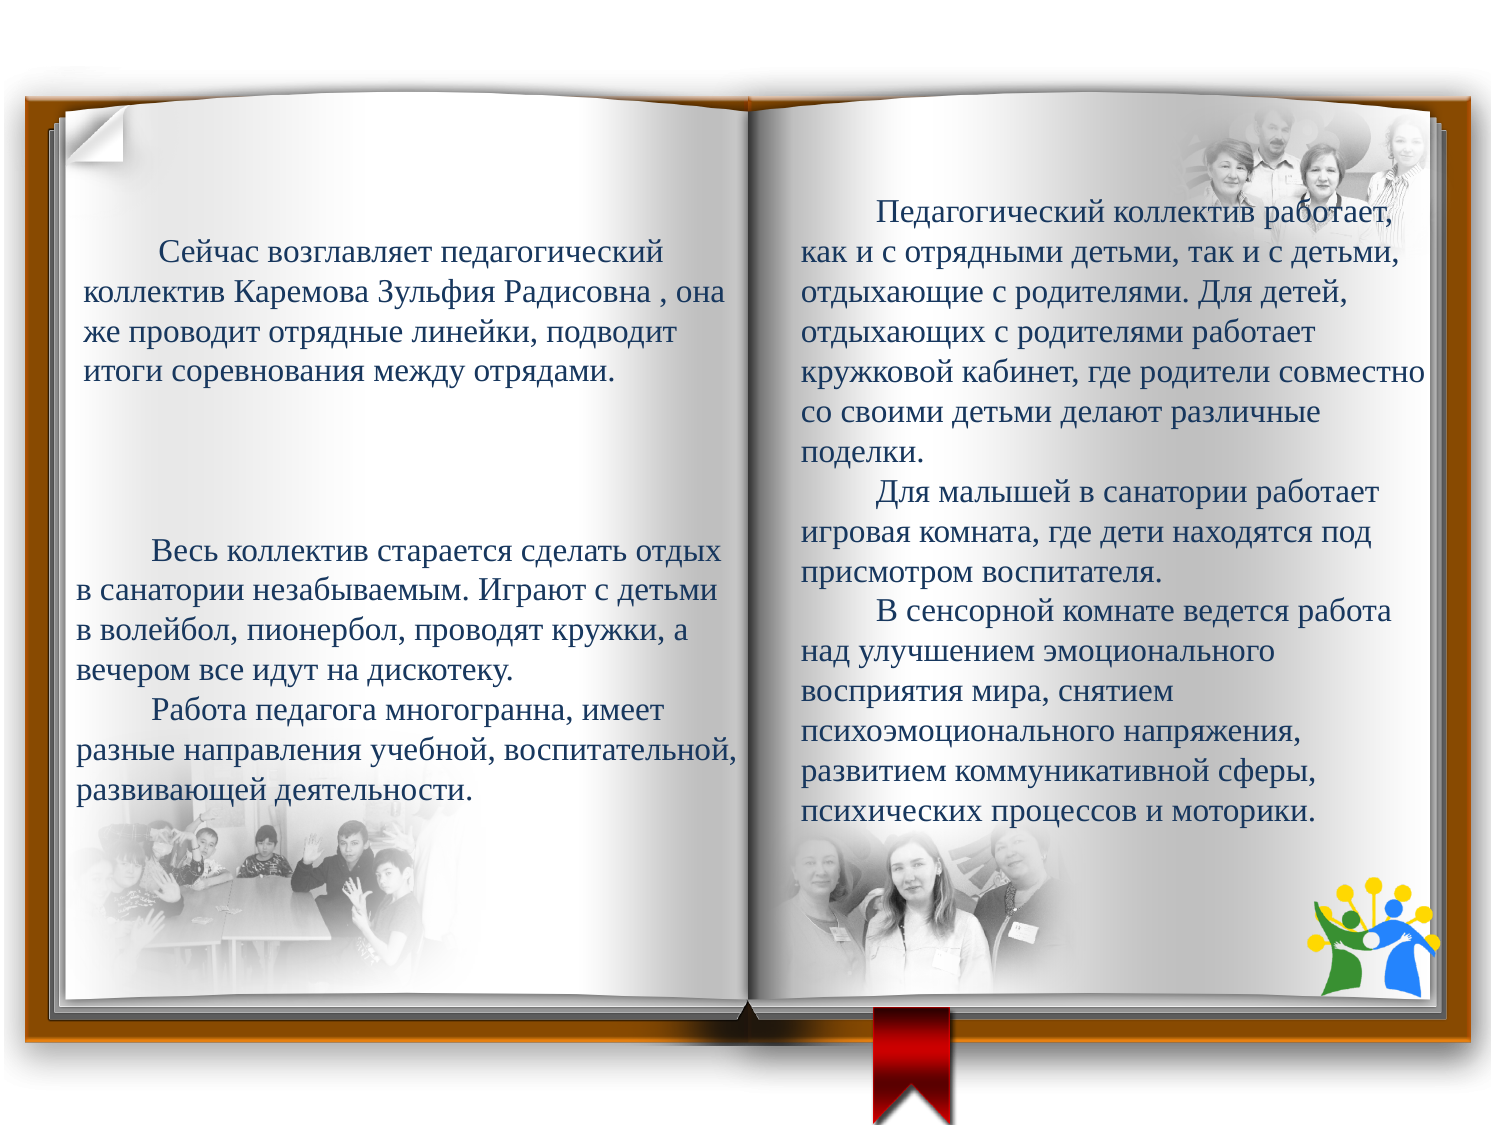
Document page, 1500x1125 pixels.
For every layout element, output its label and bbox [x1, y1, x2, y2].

list [3, 66, 1492, 1125]
picture [763, 810, 1090, 1003]
picture [1273, 854, 1468, 1049]
picture [50, 539, 779, 1015]
picture [514, 93, 761, 431]
picture [42, 362, 402, 603]
picture [1163, 97, 1459, 266]
